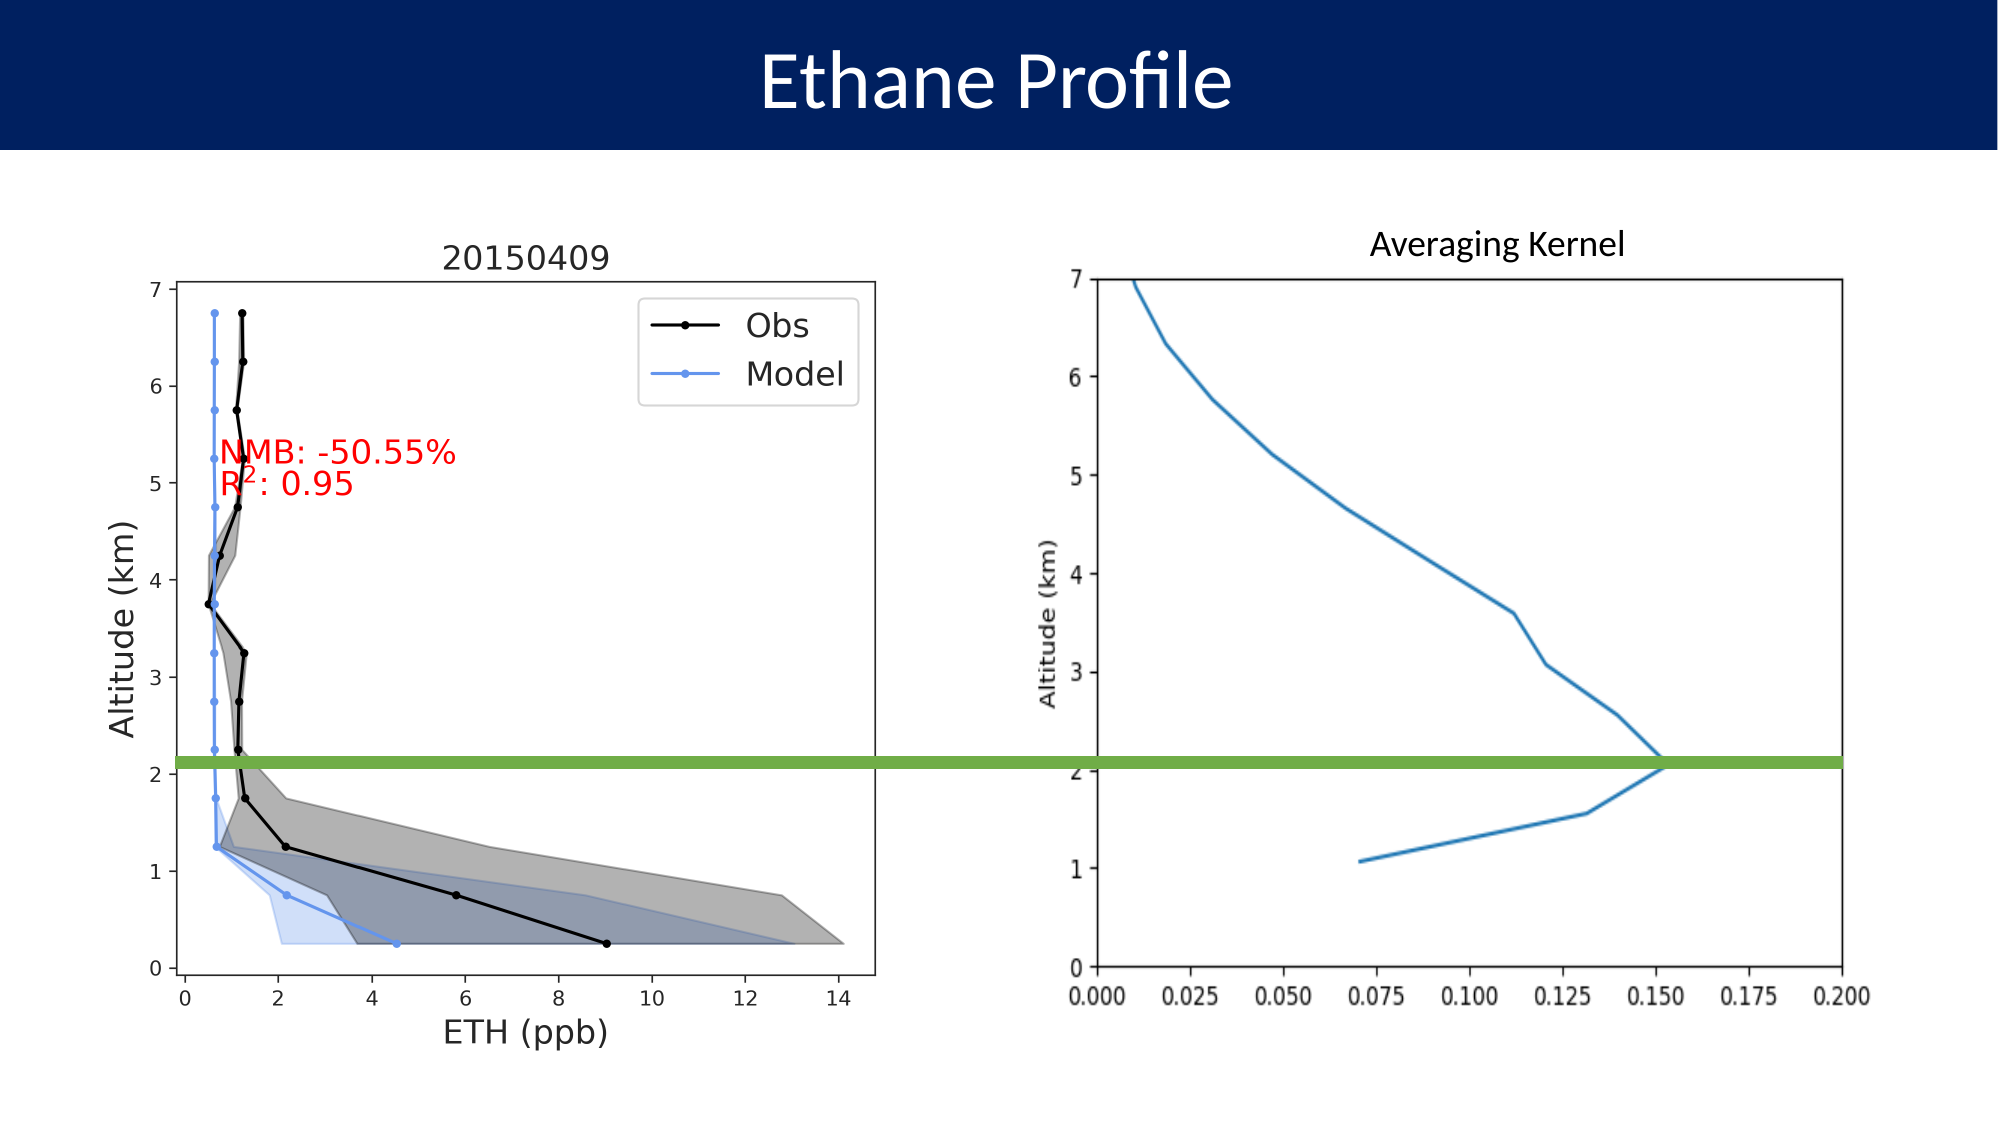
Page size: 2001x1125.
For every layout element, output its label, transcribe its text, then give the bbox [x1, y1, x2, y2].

picture [976, 171, 1938, 1065]
picture [93, 229, 890, 1065]
text_box Ethane Profile [0, 0, 1998, 151]
